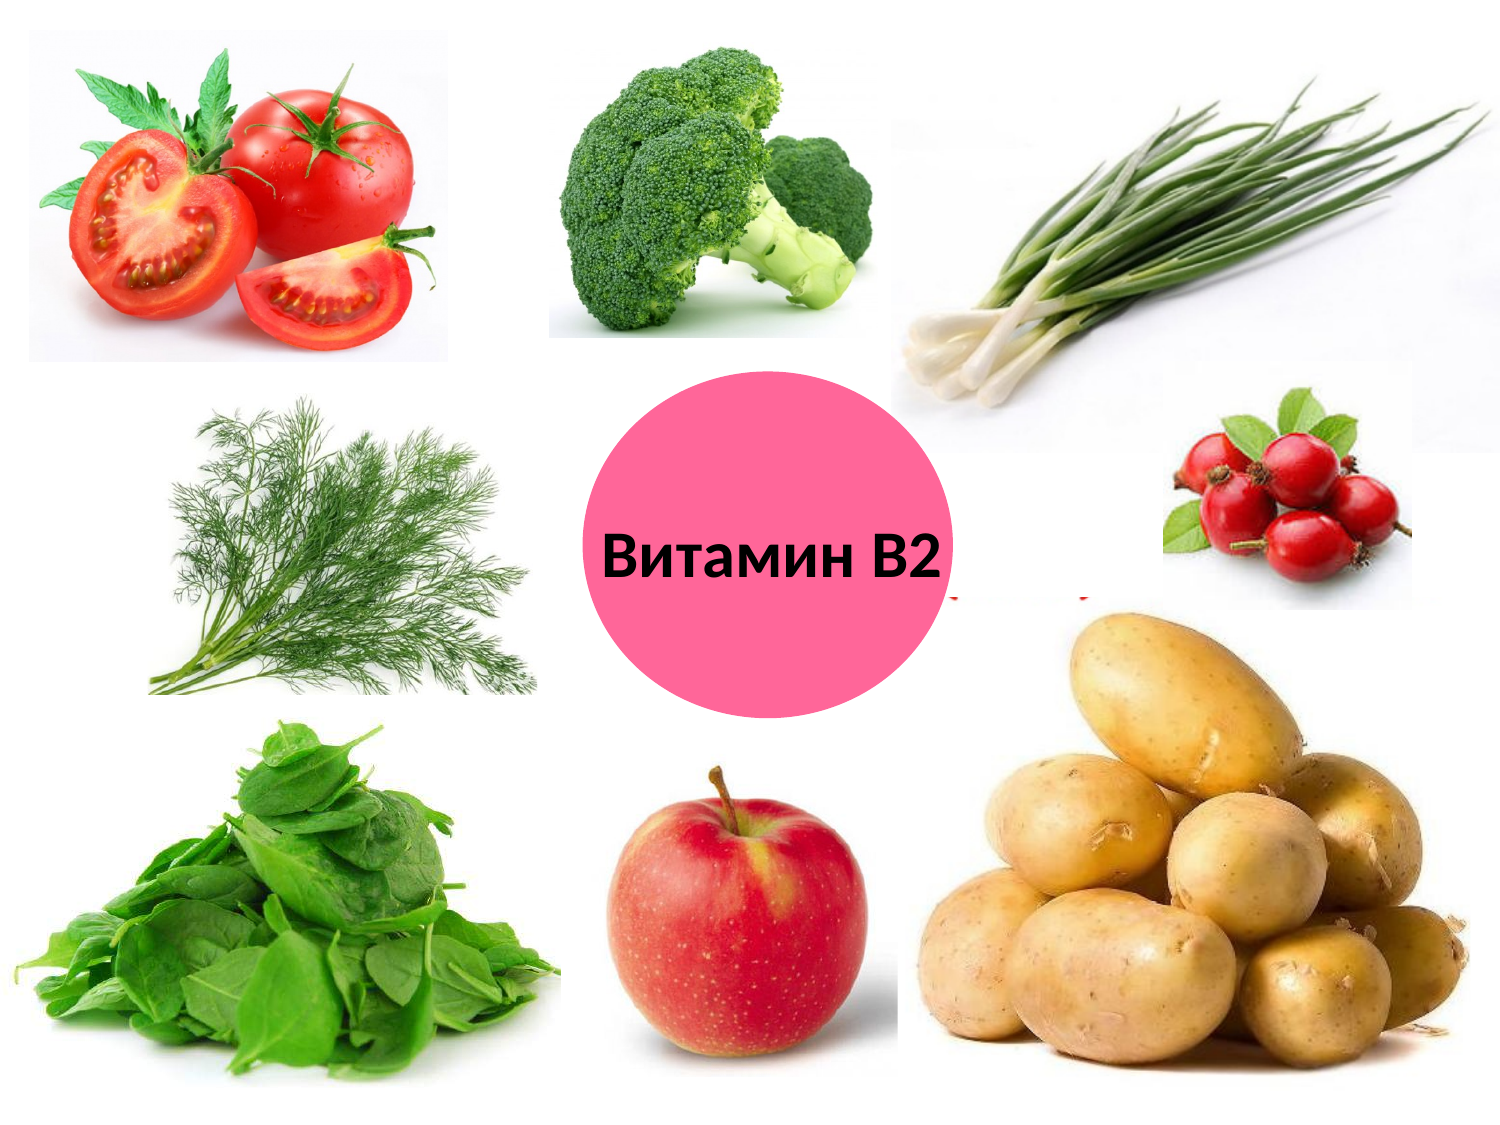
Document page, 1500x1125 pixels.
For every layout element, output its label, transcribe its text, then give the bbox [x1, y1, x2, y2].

text_box [591, 599, 900, 719]
picture [147, 393, 538, 696]
picture [548, 42, 879, 339]
text_box [588, 371, 948, 503]
picture [0, 701, 898, 1089]
picture [29, 30, 448, 362]
picture [891, 42, 1500, 1091]
text_box [582, 511, 586, 579]
text_box Витамин В2 [586, 503, 958, 599]
